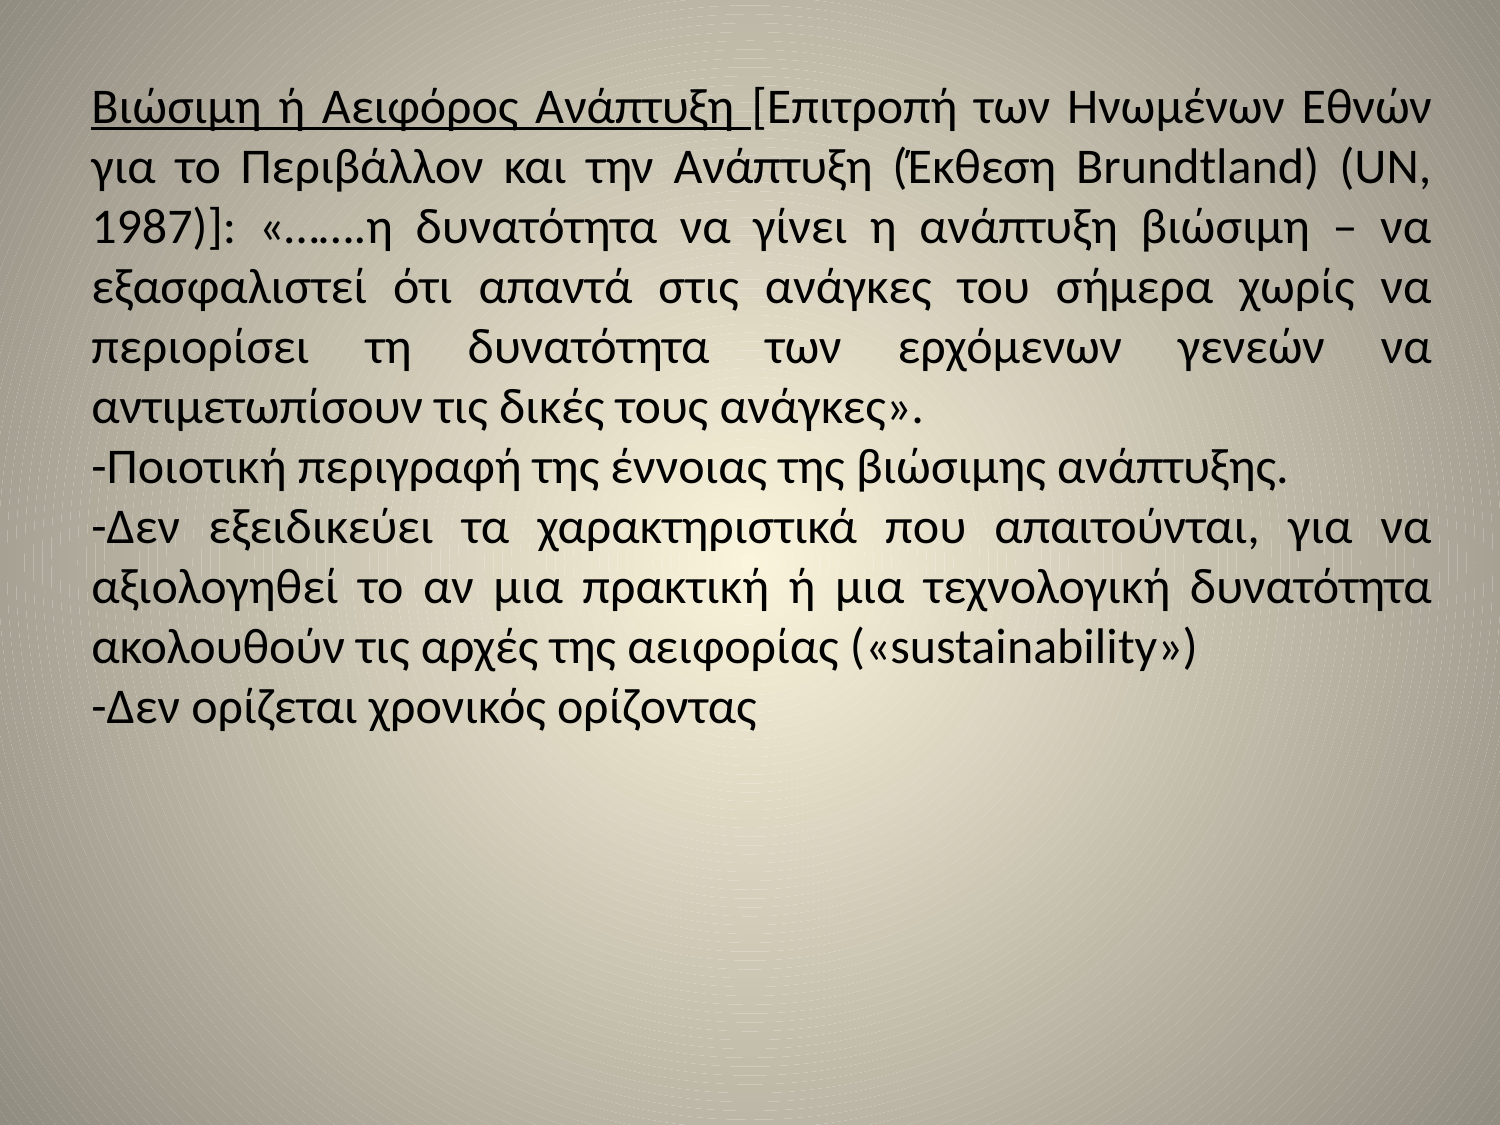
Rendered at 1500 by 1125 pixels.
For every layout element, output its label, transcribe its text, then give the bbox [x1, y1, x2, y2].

text_box Βιώσιμη ή Αειφόρος Ανάπτυξη [Επιτροπή των Ηνωμένων Εθνών για το Περιβάλλον και την Ανάπτυξη (Έκθεση Brundtland) (UN, 1987)]: «…….η δυνατότητα να γίνει η ανάπτυξη βιώσιμη – να εξασφαλιστεί ότι απαντά στις ανάγκες του σήμερα χωρίς να περιορίσει τη δυνατότητα των ερχόμενων γενεών να αντιμετωπίσουν τις δικές τους ανάγκες». -Ποιοτική περιγραφή της έννοιας της βιώσιμης ανάπτυξης. -Δεν εξειδικεύει τα χαρακτηριστικά που απαιτούνται, για να αξιολογηθεί το αν μια πρακτική ή μια τεχνολογική δυνατότητα ακολουθούν τις αρχές της αειφορίας («sustainability») -Δεν ορίζεται χρονικός ορίζοντας [76, 66, 1447, 742]
